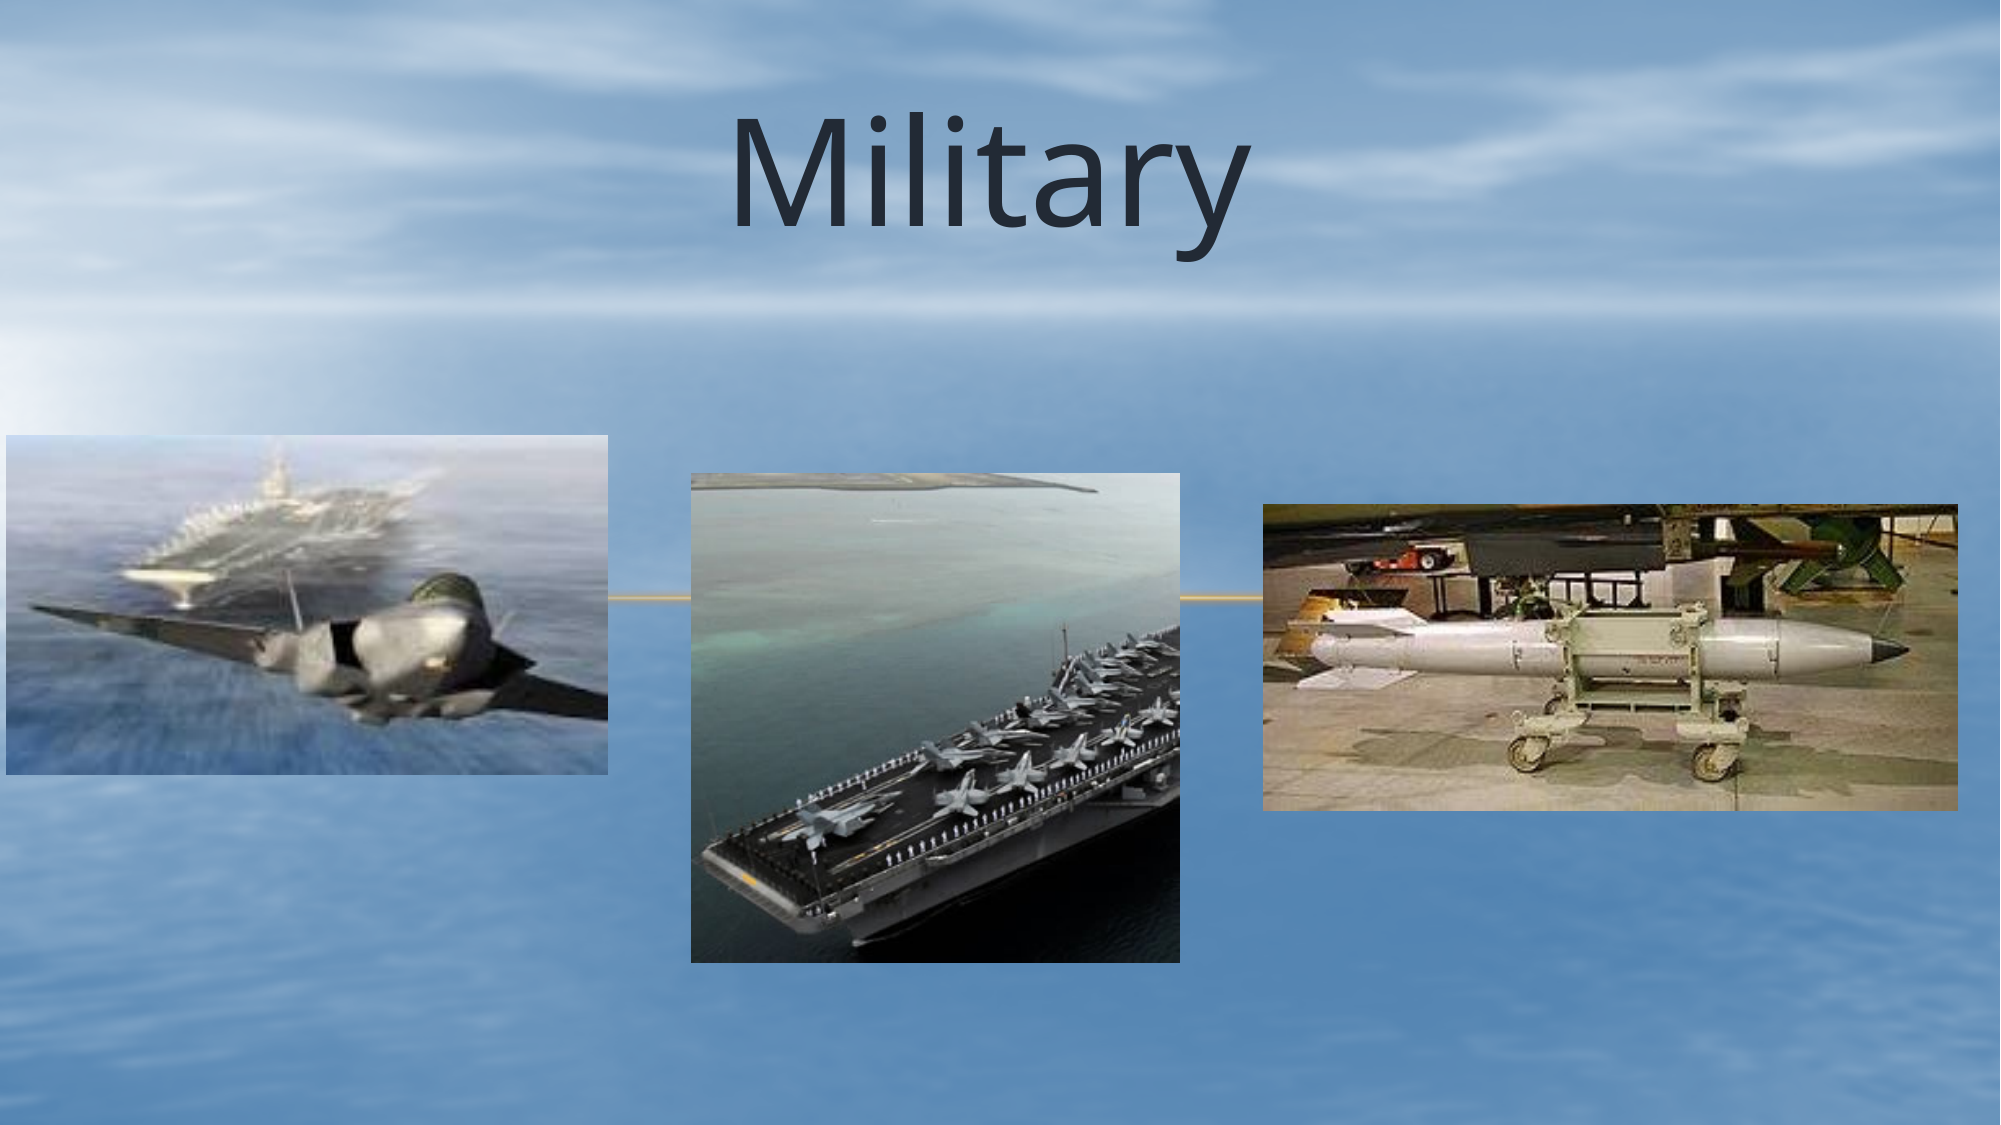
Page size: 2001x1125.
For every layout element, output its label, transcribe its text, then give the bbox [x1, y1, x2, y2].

picture [0, 0, 2000, 1125]
subtitle Military [365, 69, 1611, 357]
